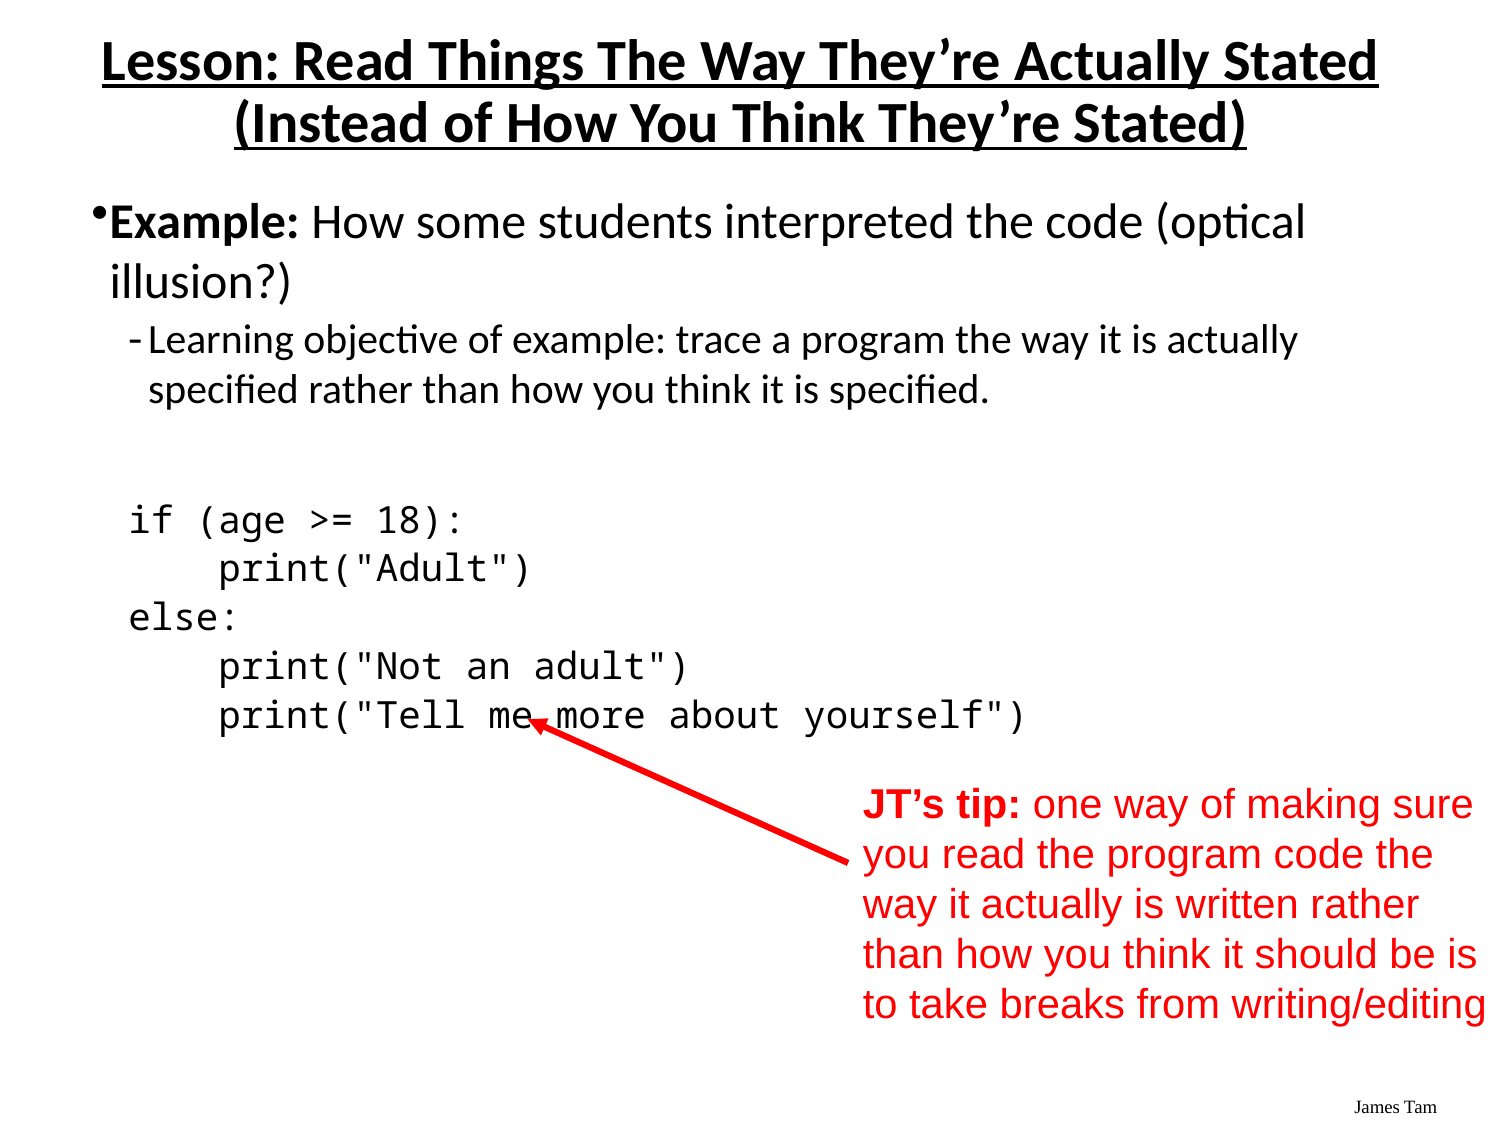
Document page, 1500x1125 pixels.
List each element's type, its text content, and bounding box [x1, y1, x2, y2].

title Lesson: Read Things The Way They’re Actually Stated (Instead of How You Think They’re Stated) [70, 49, 1411, 136]
list Example: How some students interpreted the code (optical illusion?) Learning objective of example: trace a program the way it is actually specified rather than how you think it is specified. if (age >= 18): print("Adult") else: print("Not an adult") print("Tell me more about yourself") [76, 180, 1418, 1062]
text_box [527, 718, 1500, 1038]
